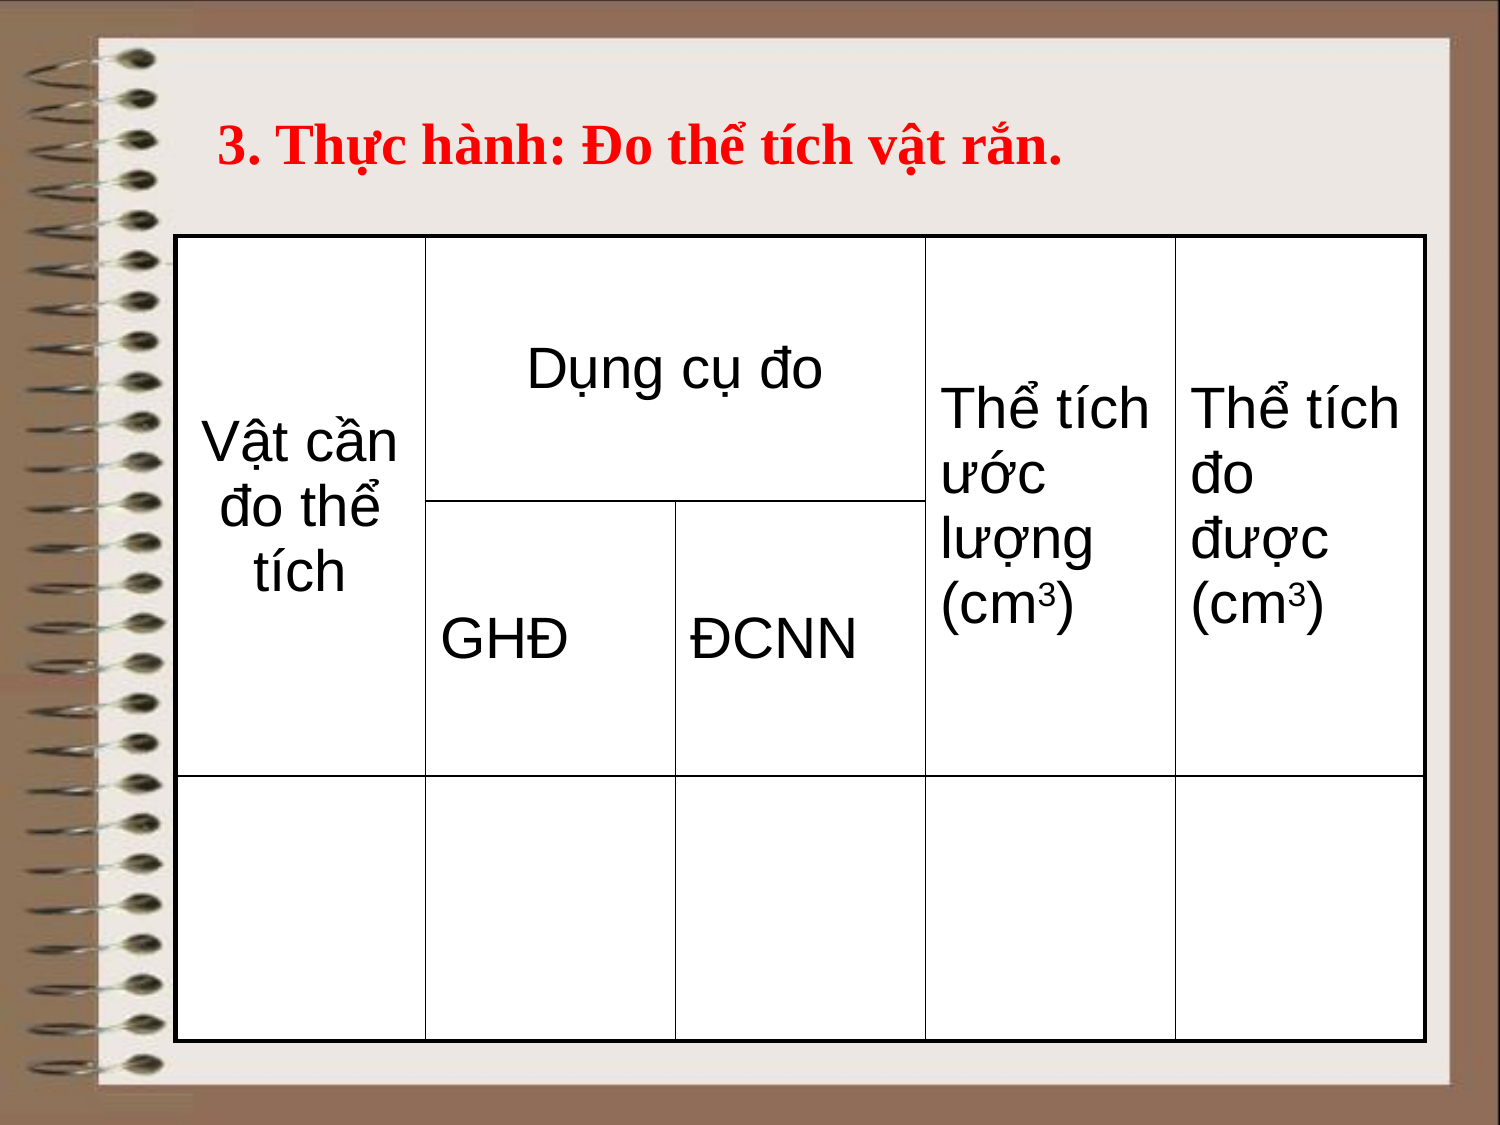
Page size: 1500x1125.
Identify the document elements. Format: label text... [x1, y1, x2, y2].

table_cell [926, 777, 1175, 1039]
table_header Thể tích ước lượng (cm3) [926, 238, 1175, 775]
text_box 3. Thực hành: Đo thể tích vật rắn. [203, 98, 1118, 184]
table_header Vật cần đo thể tích [178, 238, 425, 775]
table_cell GHĐ [426, 502, 675, 775]
table_cell [426, 777, 675, 1039]
table_cell [676, 777, 925, 1039]
table_cell [1176, 777, 1423, 1039]
table_cell [178, 777, 425, 1039]
table_cell ĐCNN [676, 502, 925, 775]
table_header Thể tích đo được (cm3) [1176, 238, 1423, 775]
picture [0, 0, 1500, 1125]
table_header Dụng cụ đo [426, 238, 925, 500]
